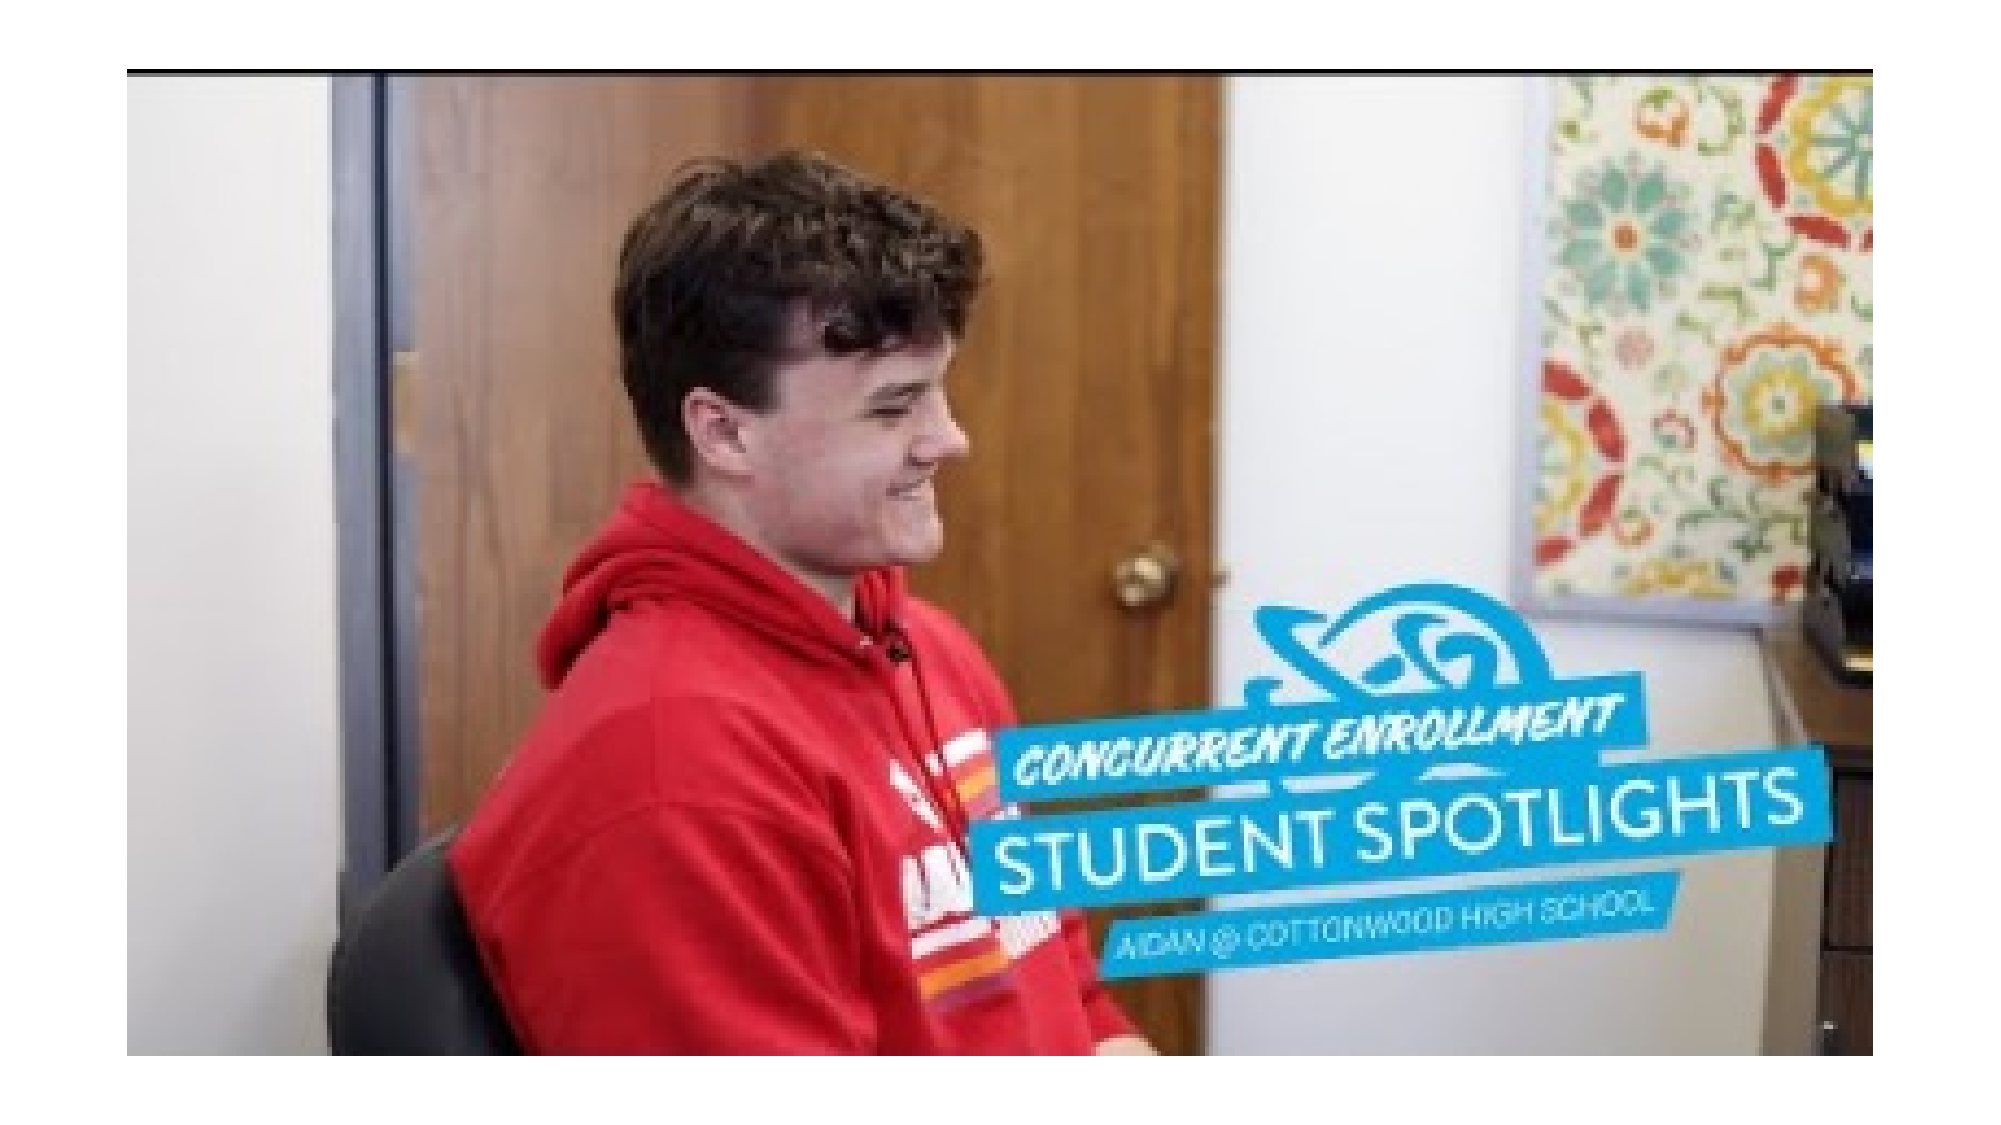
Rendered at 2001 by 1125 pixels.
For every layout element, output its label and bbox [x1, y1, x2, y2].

text_box [126, 68, 1874, 1056]
